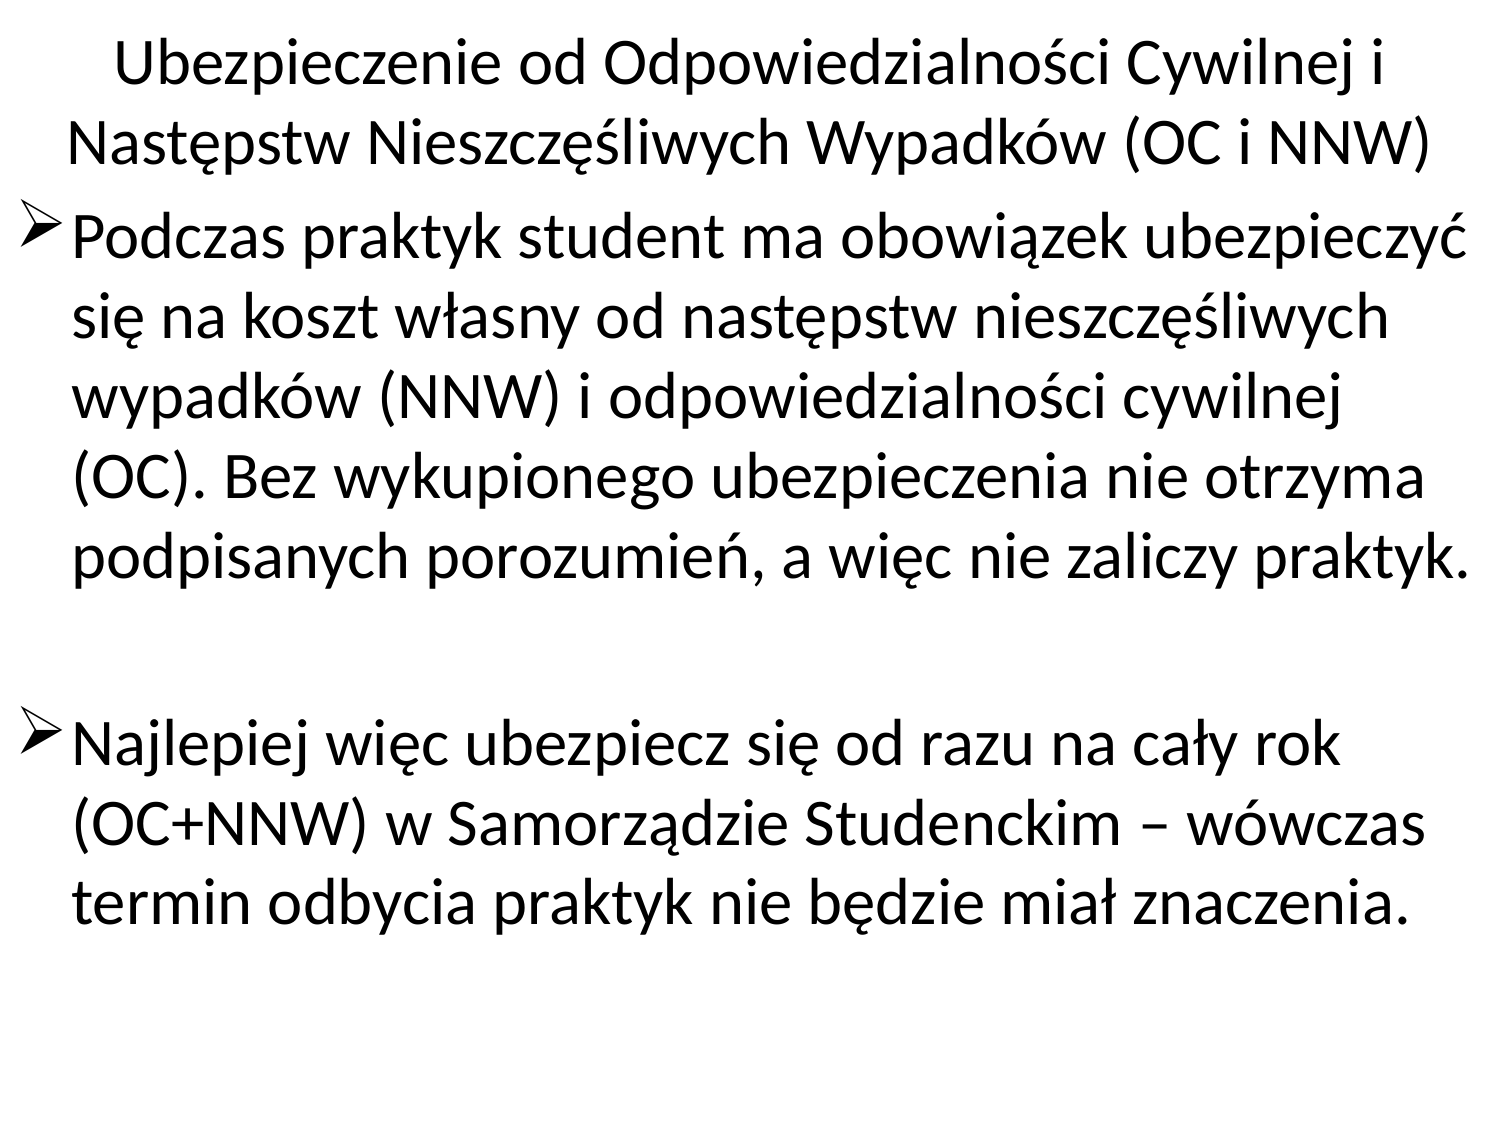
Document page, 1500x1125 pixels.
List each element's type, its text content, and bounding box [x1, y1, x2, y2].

title Ubezpieczenie od Odpowiedzialności Cywilnej i Następstw Nieszczęśliwych Wypadków (OC i NNW) [0, 0, 1500, 184]
list Podczas praktyk student ma obowiązek ubezpieczyć się na koszt własny od następstw nieszczęśliwych wypadków (NNW) i odpowiedzialności cywilnej (OC). Bez wykupionego ubezpieczenia nie otrzyma podpisanych porozumień, a więc nie zaliczy praktyk. Najlepiej więc ubezpiecz się od razu na cały rok (OC+NNW) w Samorządzie Studenckim – wówczas termin odbycia praktyk nie będzie miał znaczenia. [0, 184, 1500, 1125]
